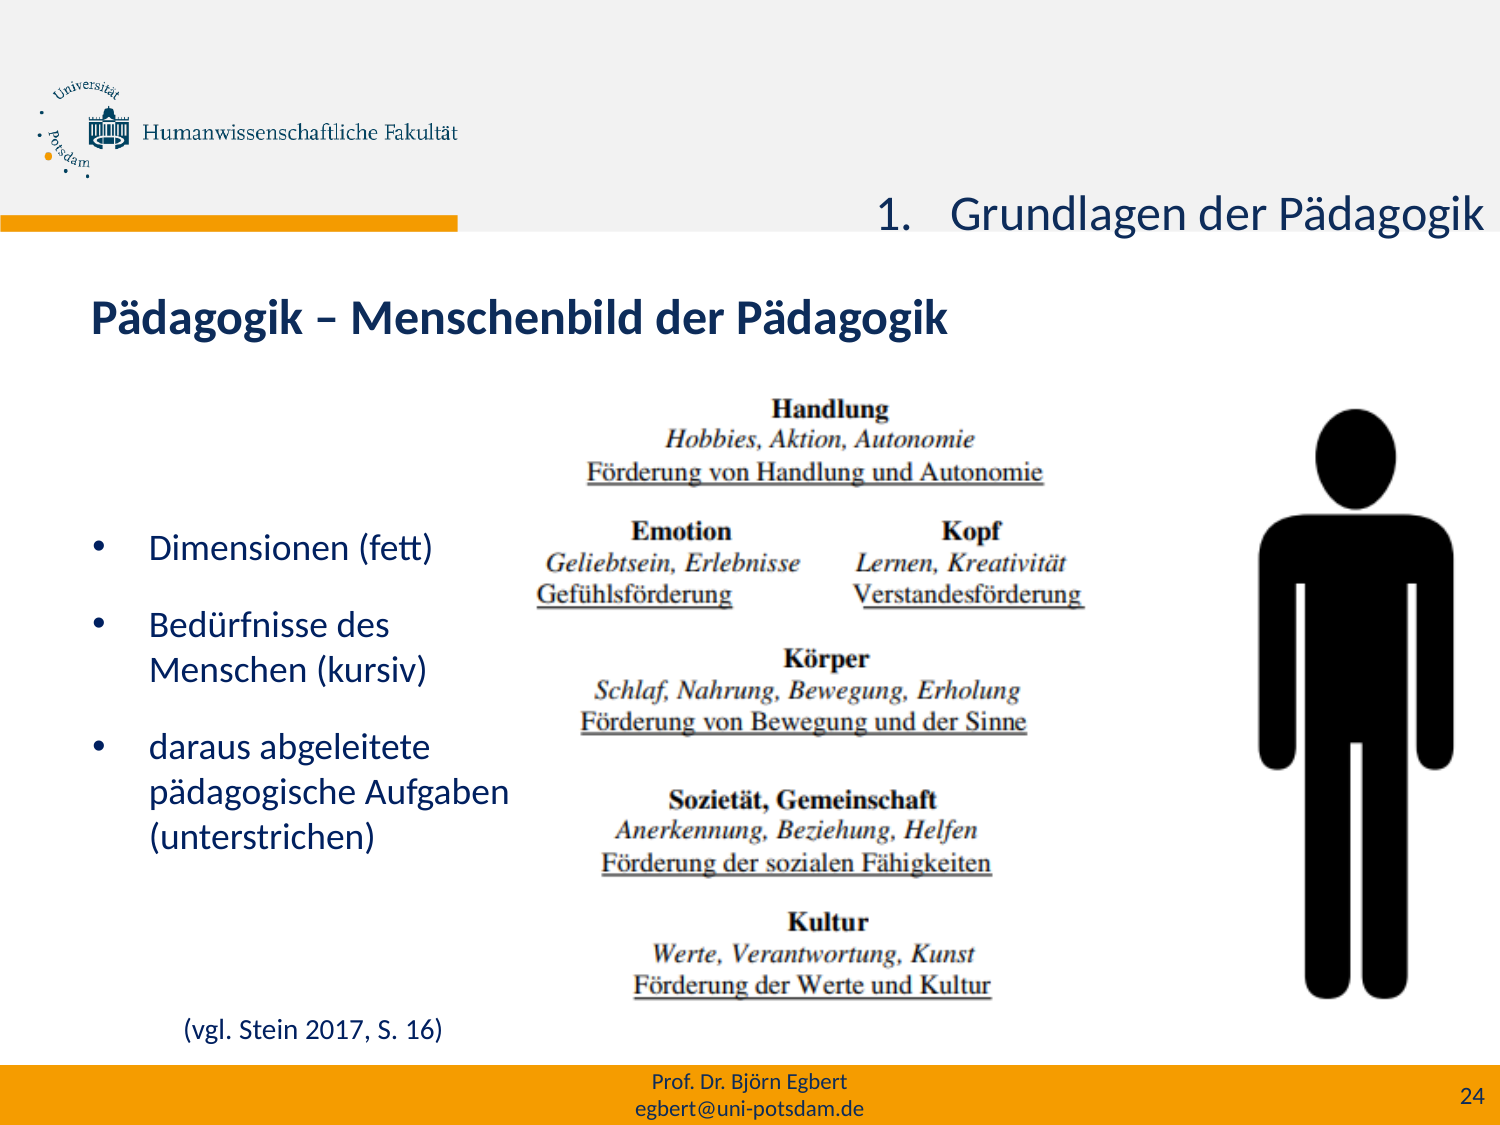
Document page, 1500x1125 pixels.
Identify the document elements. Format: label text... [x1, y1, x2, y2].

text_box 24 [1162, 1064, 1500, 1125]
text_box Pädagogik – Menschenbild der Pädagogik [76, 277, 1466, 372]
text_box Dimensionen (fett) Bedürfnisse des Menschen (kursiv) daraus abgeleitete pädagogische Aufgaben (unterstrichen) [77, 486, 520, 894]
text_box Prof. Dr. Björn Egbert egbert@uni-potsdam.de [620, 1058, 880, 1125]
text_box (vgl. Stein 2017, S. 16) [67, 1002, 559, 1053]
text_box Grundlagen der Pädagogik [206, 172, 1500, 268]
picture [525, 385, 1466, 1015]
picture [0, 81, 463, 232]
